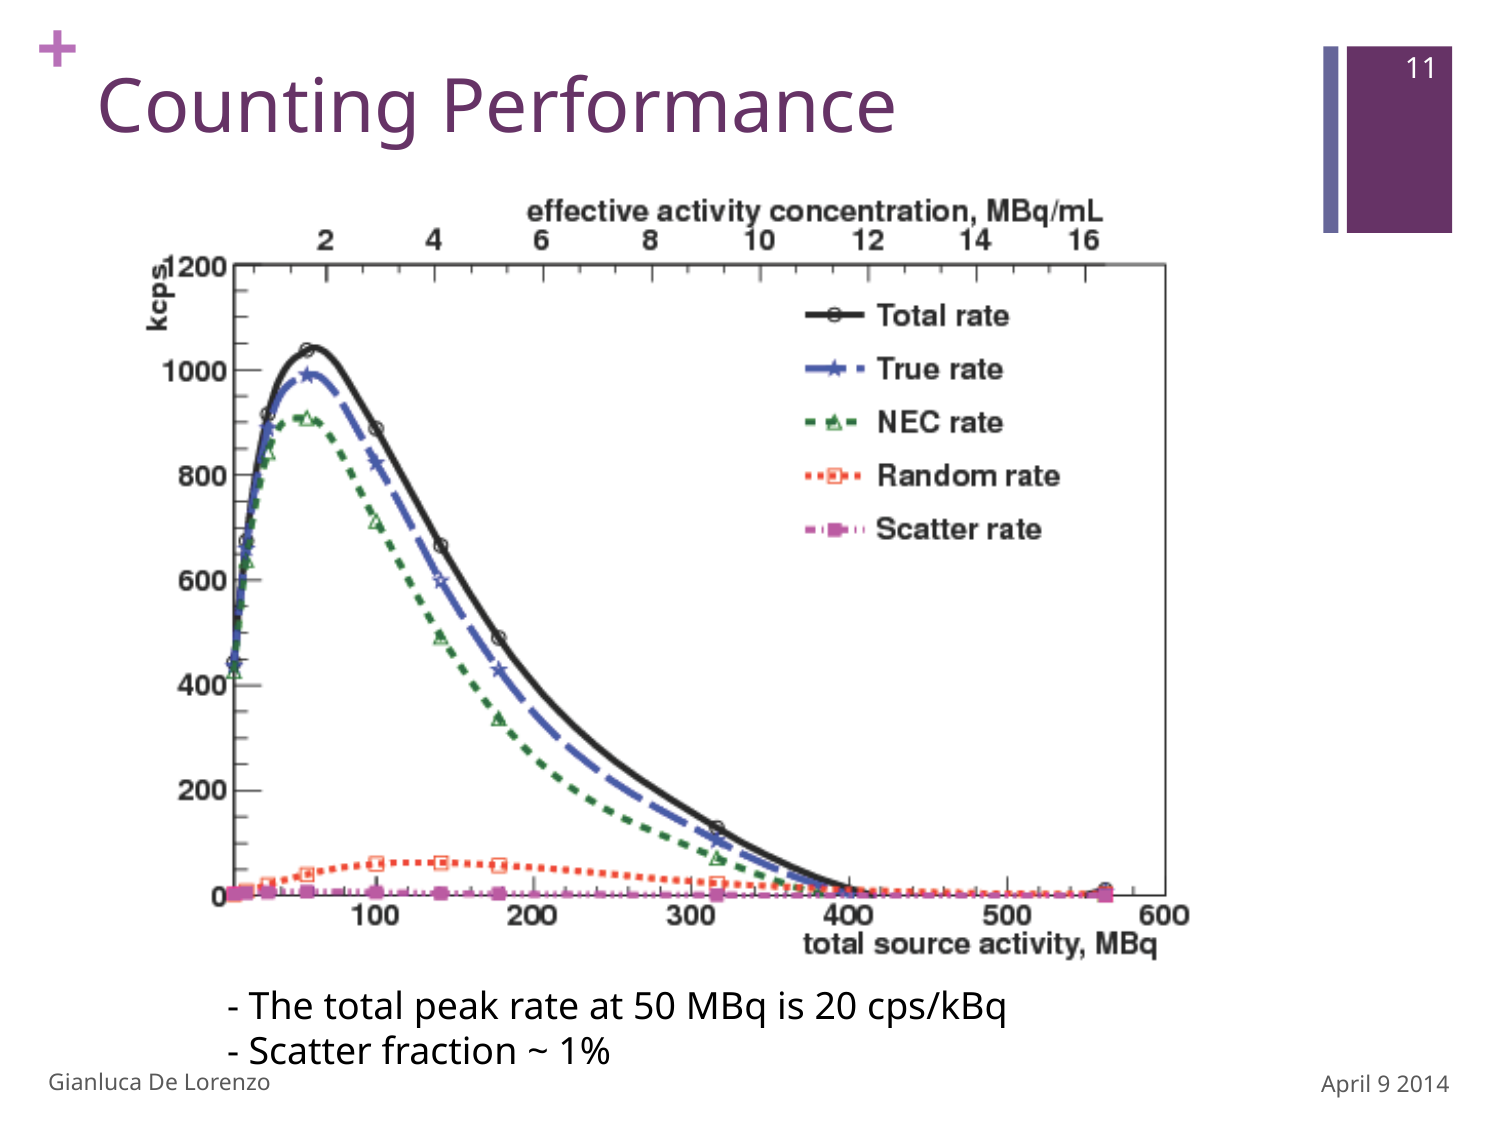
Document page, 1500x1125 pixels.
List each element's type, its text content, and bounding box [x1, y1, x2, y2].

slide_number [1114, 1053, 1465, 1114]
picture [141, 186, 1201, 976]
text_box - The total peak rate at 50 MBq is 20 cps/kBq - Scatter fraction ~ 1% [212, 986, 1100, 1080]
slide_number 11 [1362, 39, 1454, 100]
footer Gianluca De Lorenzo [33, 1053, 1038, 1114]
title Counting Performance [81, 50, 1322, 234]
